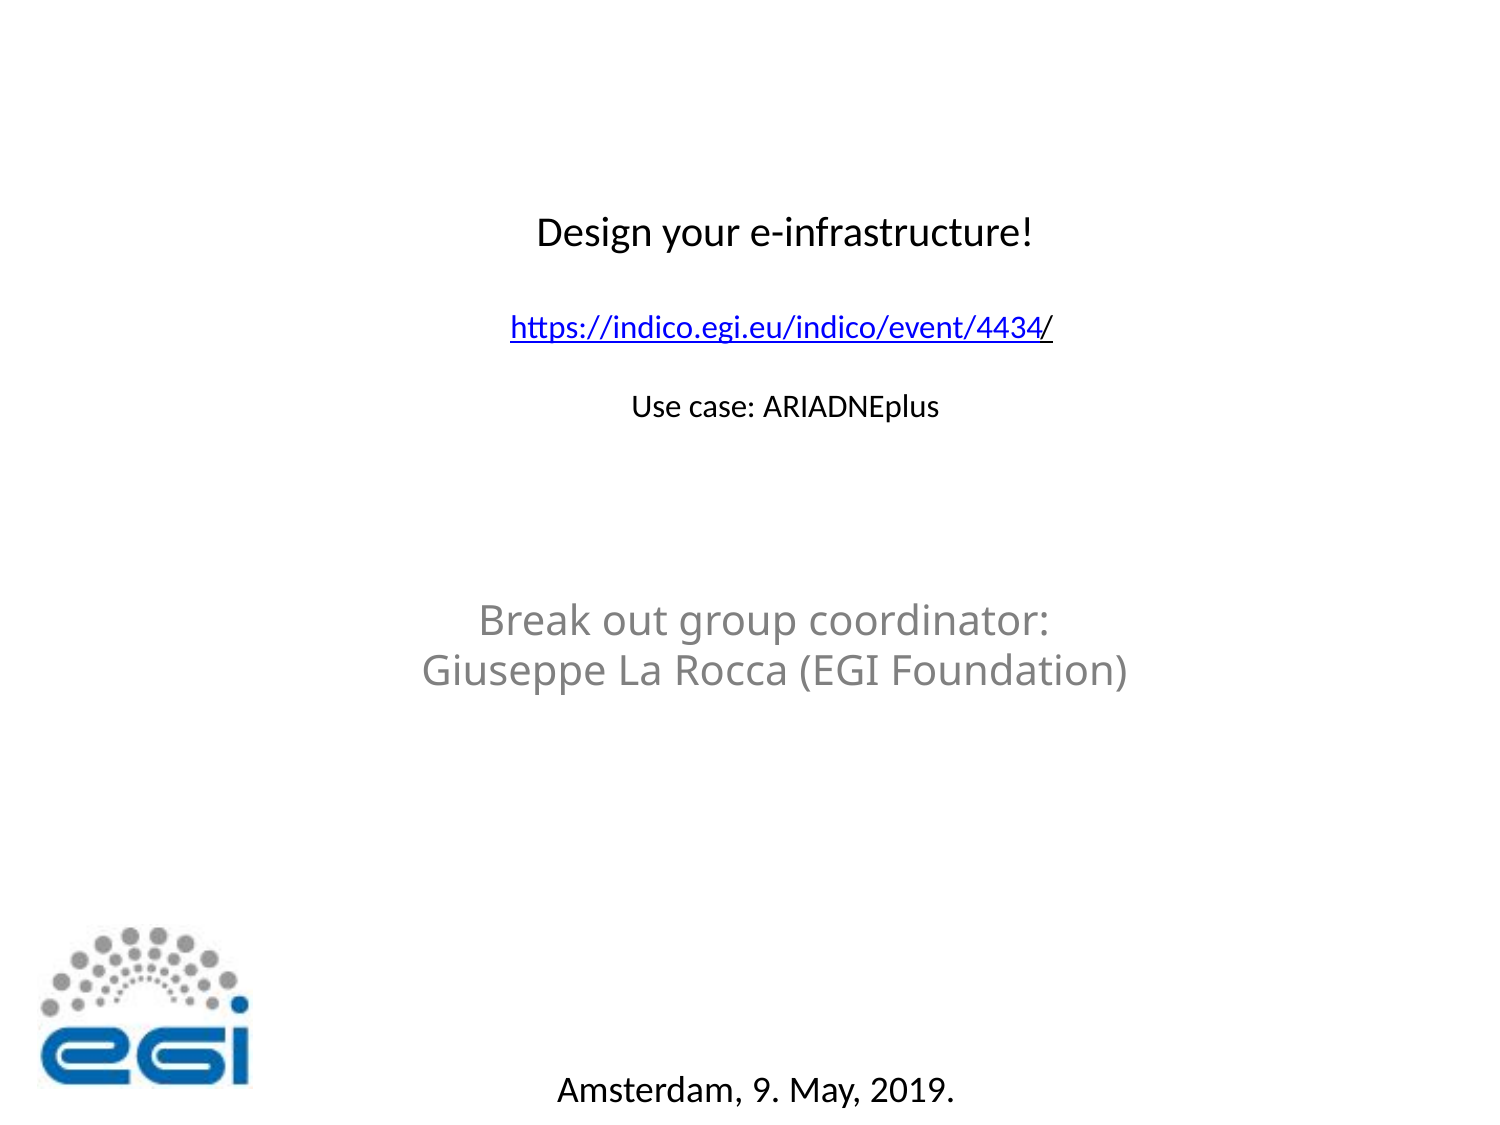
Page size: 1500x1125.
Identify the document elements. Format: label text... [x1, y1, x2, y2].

text_box Amsterdam, 9. May, 2019. [542, 1058, 971, 1118]
text_box Break out group coordinator: Giuseppe La Rocca (EGI Foundation) [406, 586, 1143, 701]
title Design your e-infrastructure! https://indico.egi.eu/indico/event/4434/ Use case: ARIADNEplus [112, 196, 1459, 433]
picture [37, 923, 253, 1090]
